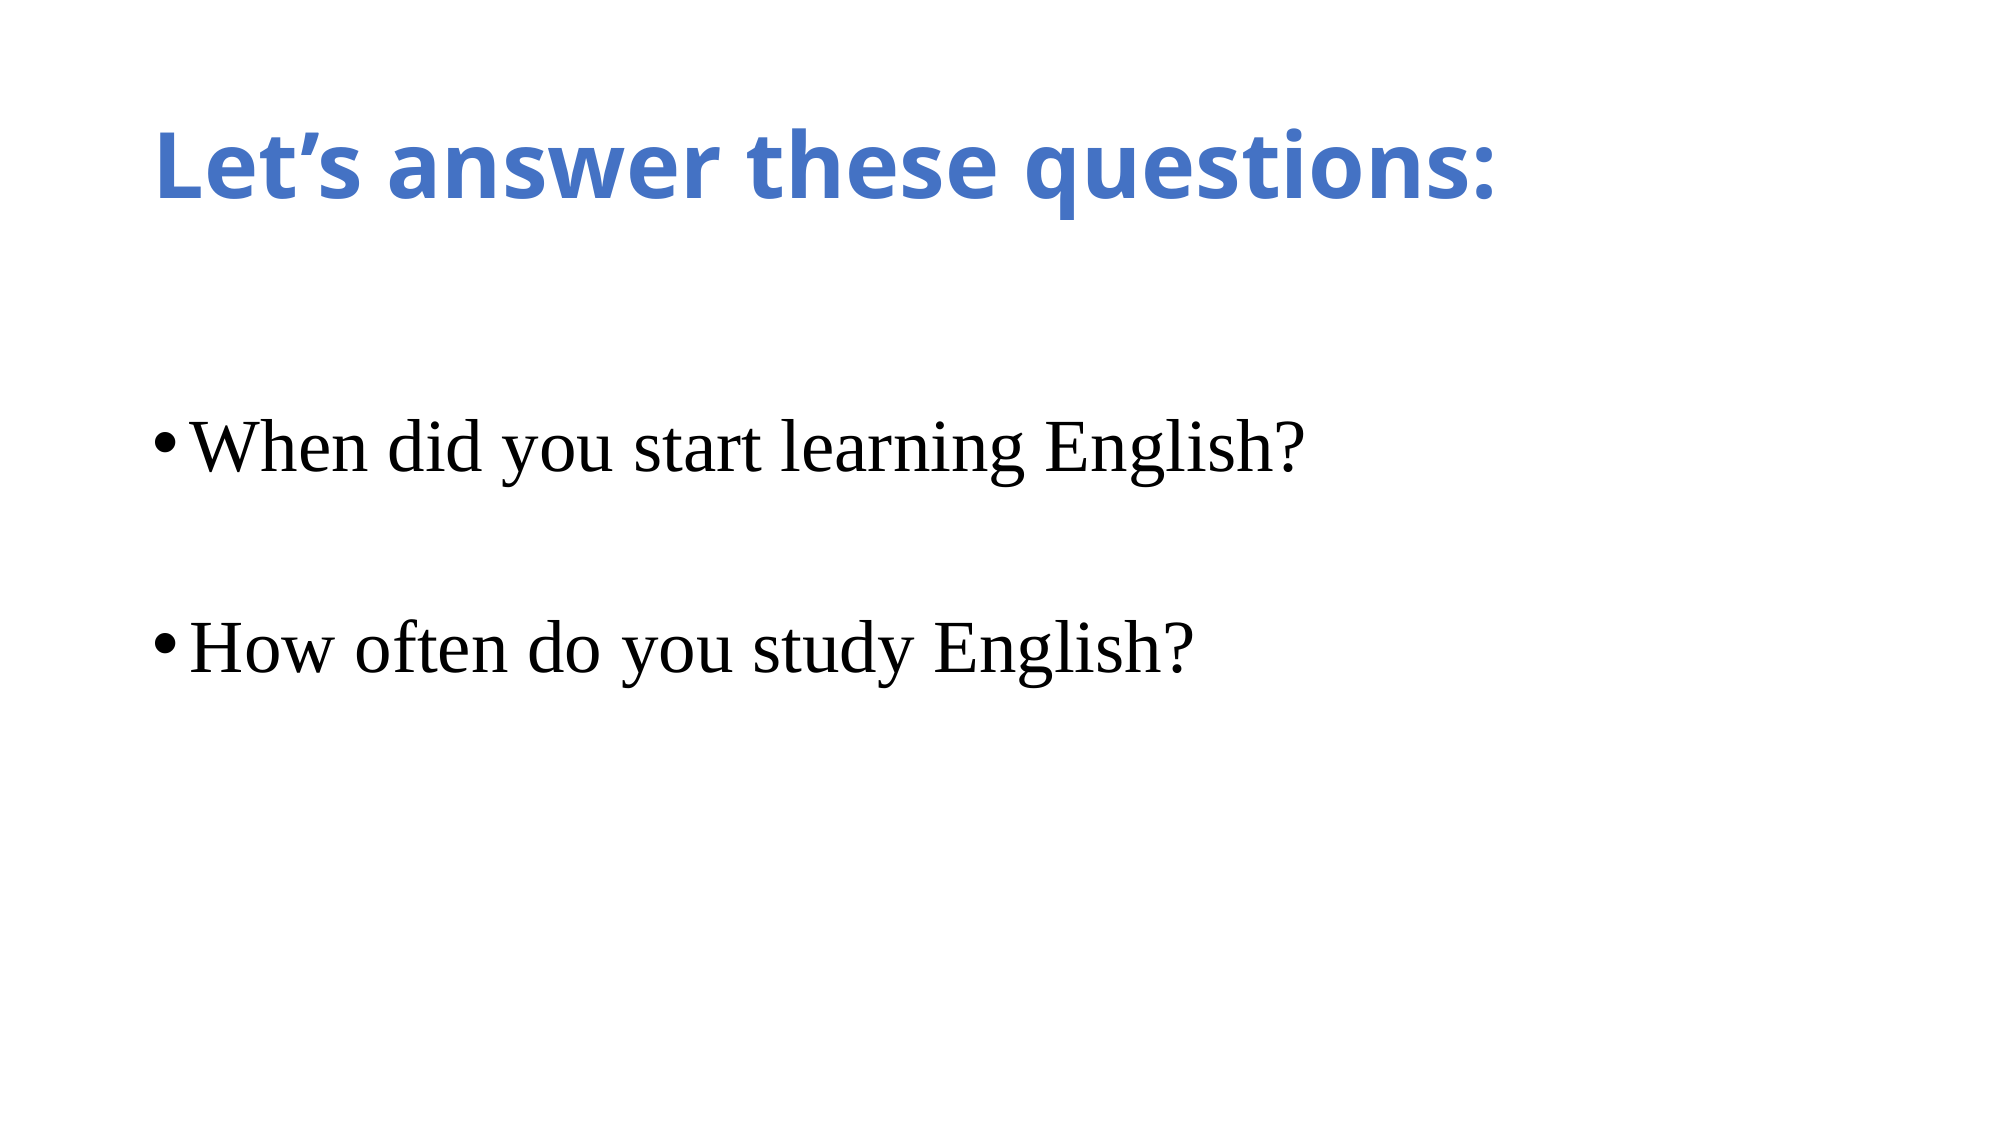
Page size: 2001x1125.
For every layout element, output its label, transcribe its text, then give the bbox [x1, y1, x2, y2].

list When did you start learning English? How often do you study English? [137, 299, 1863, 1014]
title Let’s answer these questions: [137, 59, 1863, 278]
